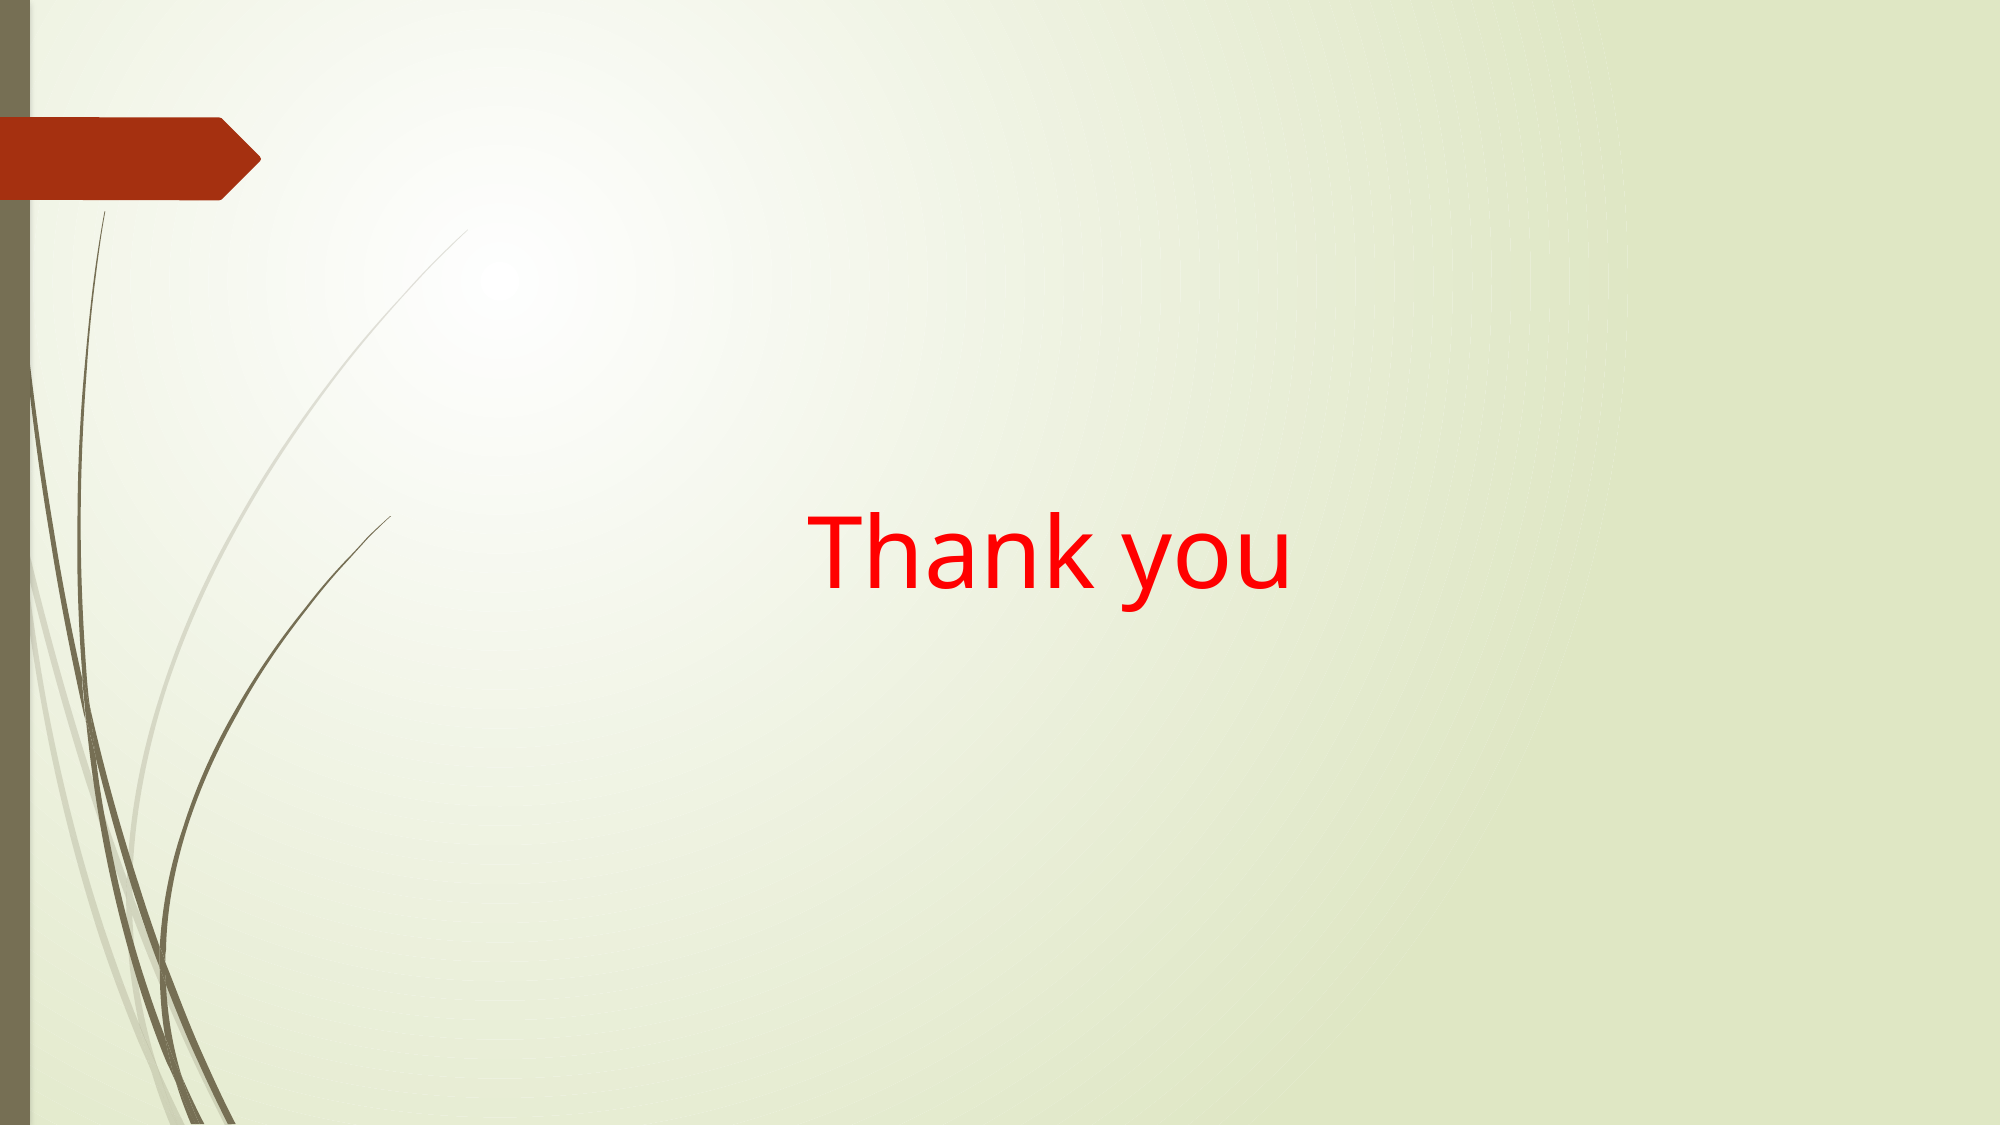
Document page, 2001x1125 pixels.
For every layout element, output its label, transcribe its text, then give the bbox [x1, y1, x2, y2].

title Thank you [320, 481, 1783, 692]
